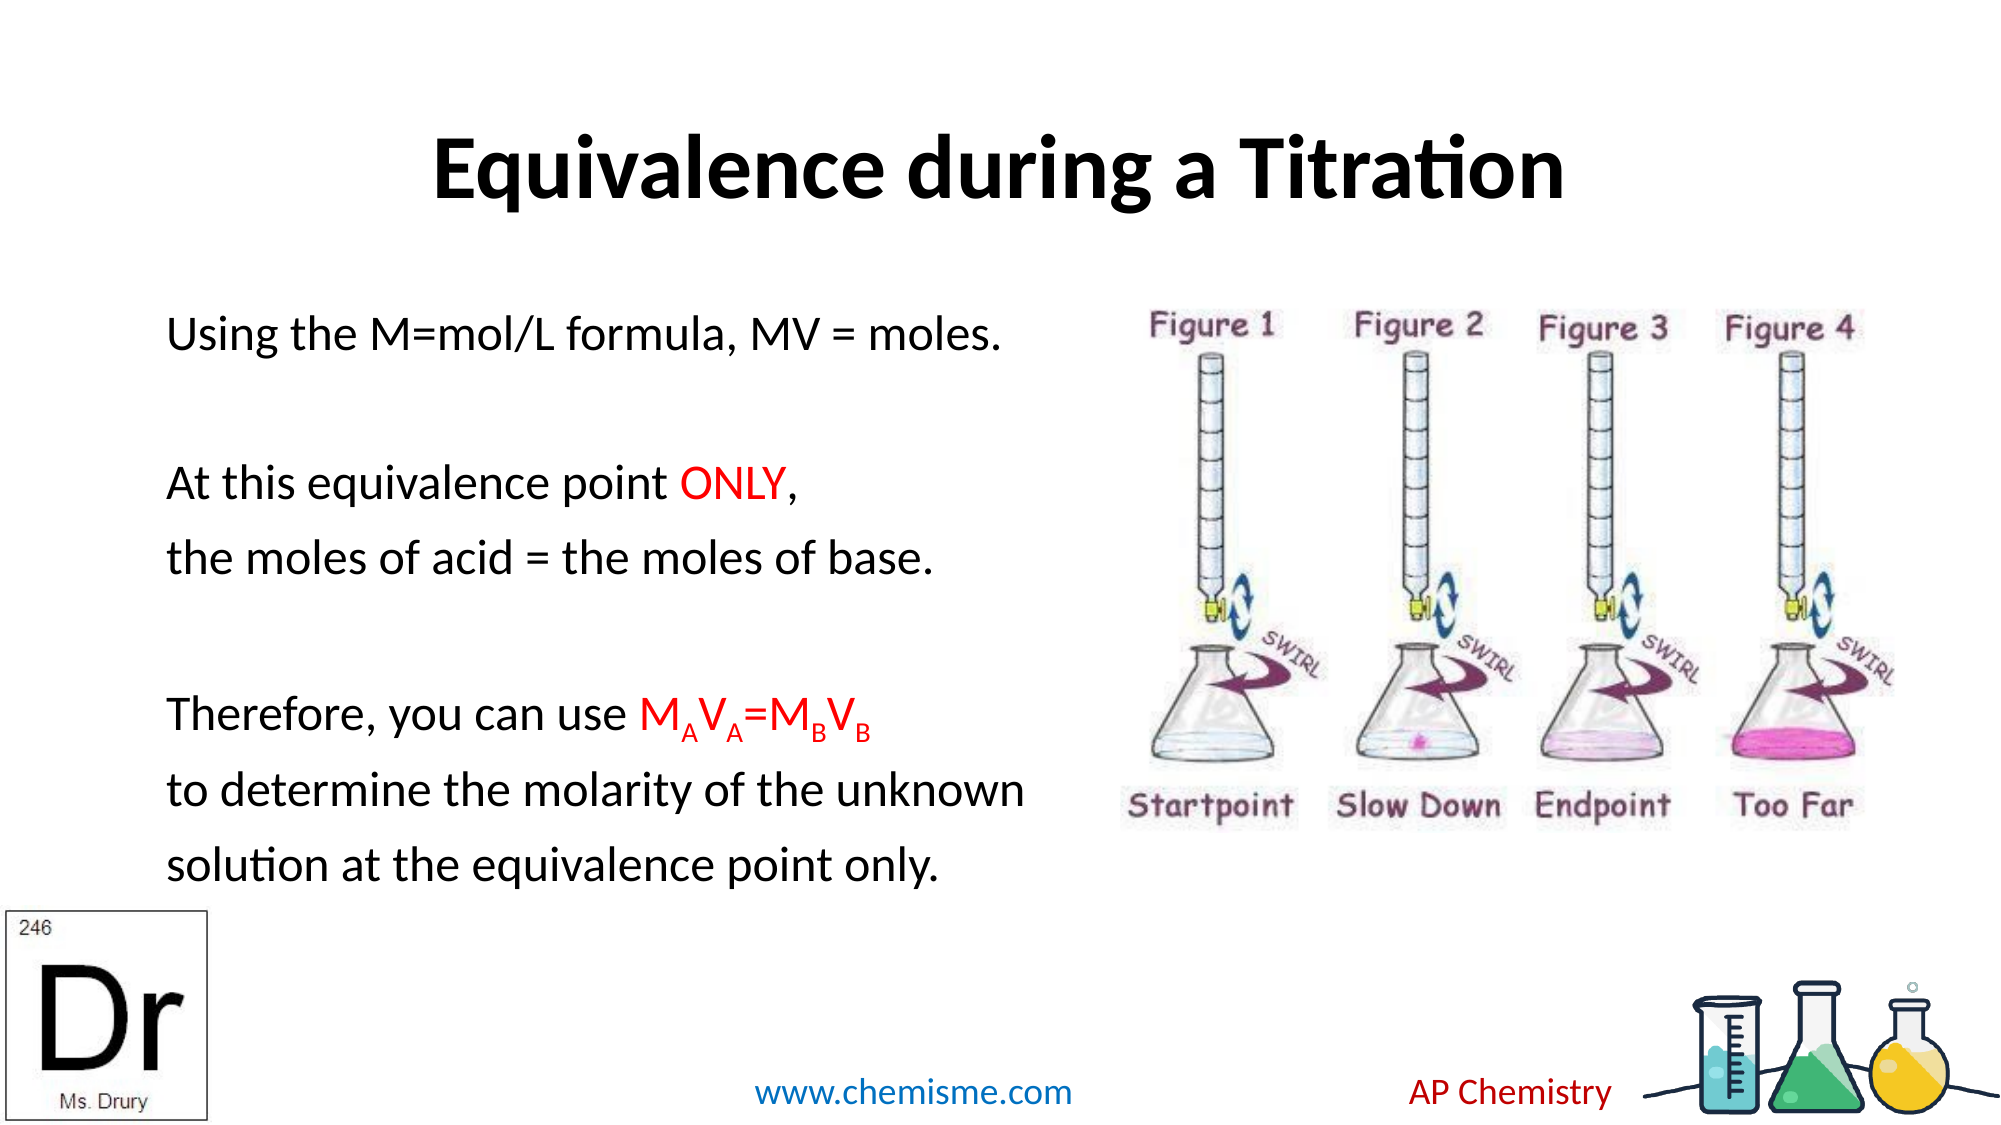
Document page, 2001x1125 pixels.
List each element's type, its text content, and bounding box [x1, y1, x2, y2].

list Using the M=mol/L formula, MV = moles. At this equivalence point ONLY, the moles of acid = the moles of base. Therefore, you can use MAVA=MBVB to determine the molarity of the unknown solution at the equivalence point only. [137, 299, 1863, 1014]
title Equivalence during a Titration [137, 59, 1863, 278]
picture [1120, 299, 1906, 833]
picture [0, 905, 212, 1125]
picture [1602, 882, 2001, 1125]
